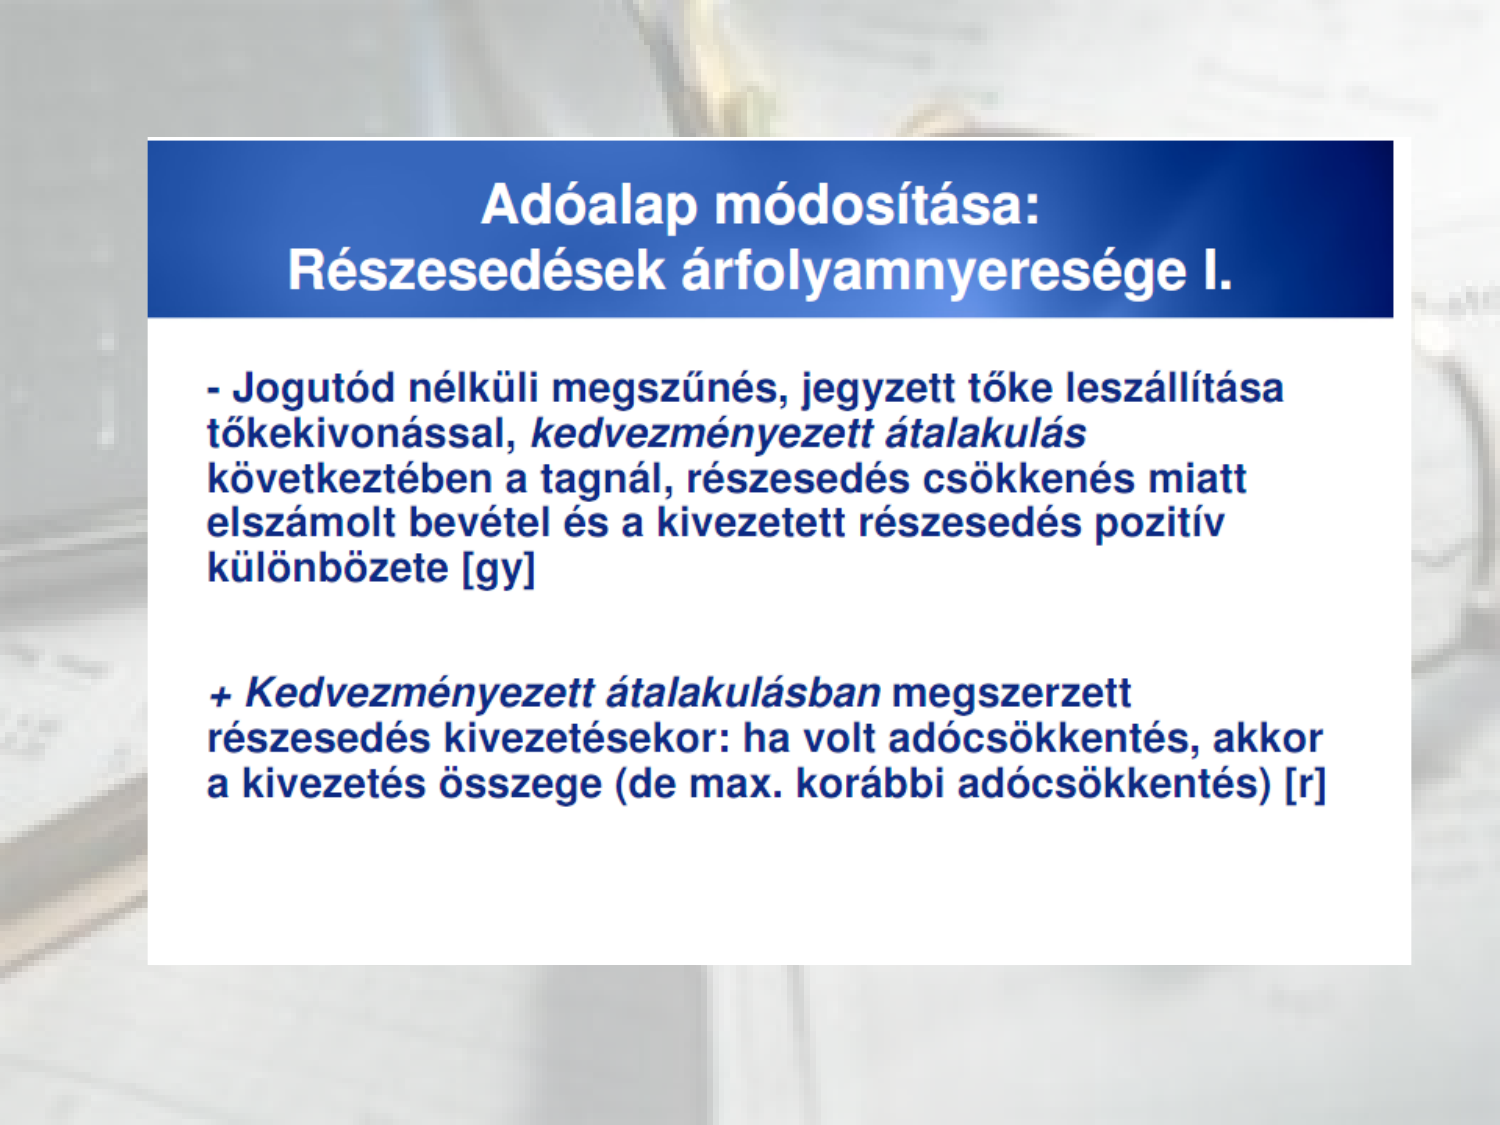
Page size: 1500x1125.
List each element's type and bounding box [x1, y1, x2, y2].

picture [147, 136, 1412, 965]
